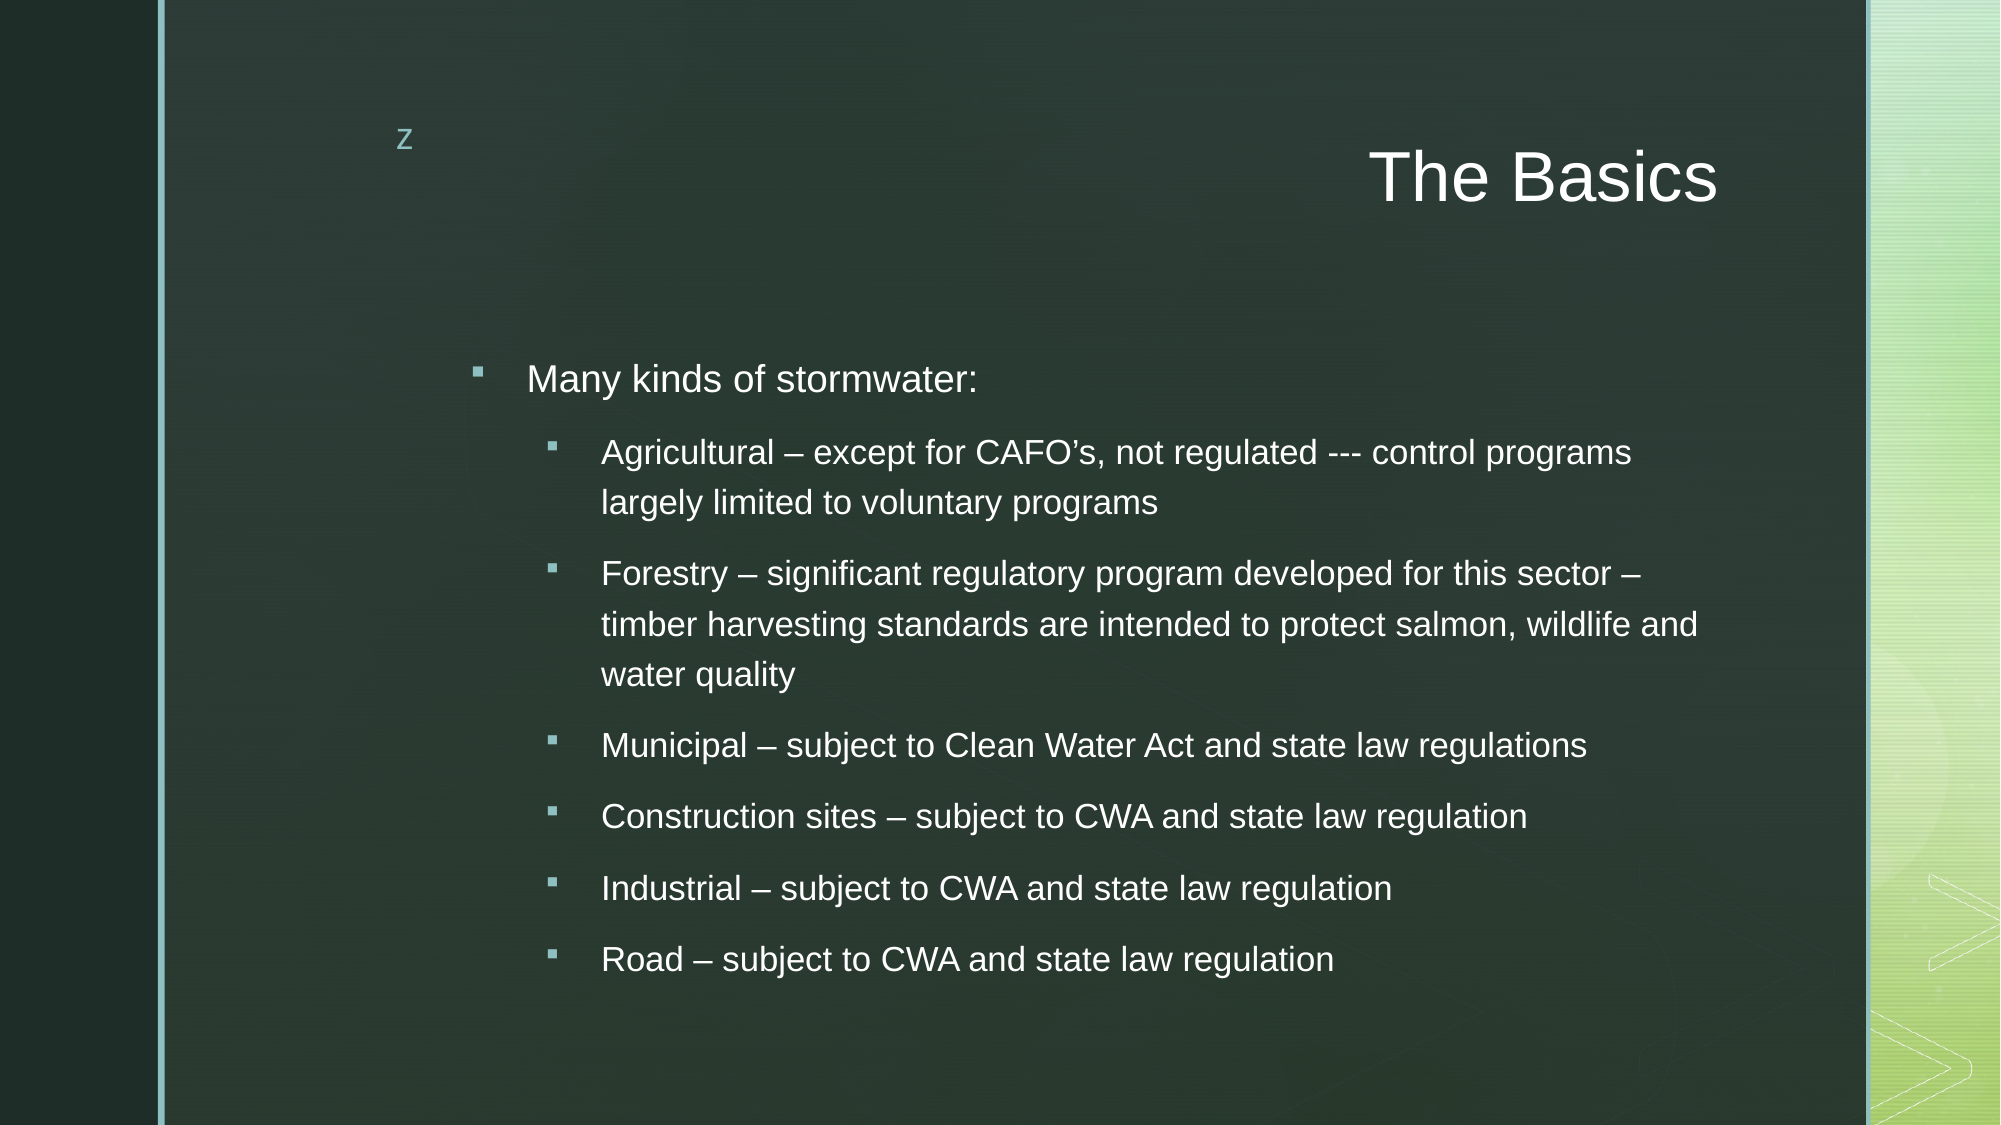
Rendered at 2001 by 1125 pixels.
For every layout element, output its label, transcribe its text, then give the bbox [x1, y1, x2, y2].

list Many kinds of stormwater: Agricultural – except for CAFO’s, not regulated --- control programs largely limited to voluntary programs Forestry – significant regulatory program developed for this sector – timber harvesting standards are intended to protect salmon, wildlife and water quality Municipal – subject to Clean Water Act and state law regulations Construction sites – subject to CWA and state law regulation Industrial – subject to CWA and state law regulation Road – subject to CWA and state law regulation [454, 336, 1734, 993]
title The Basics [428, 132, 1734, 310]
picture [1871, 0, 2001, 1125]
